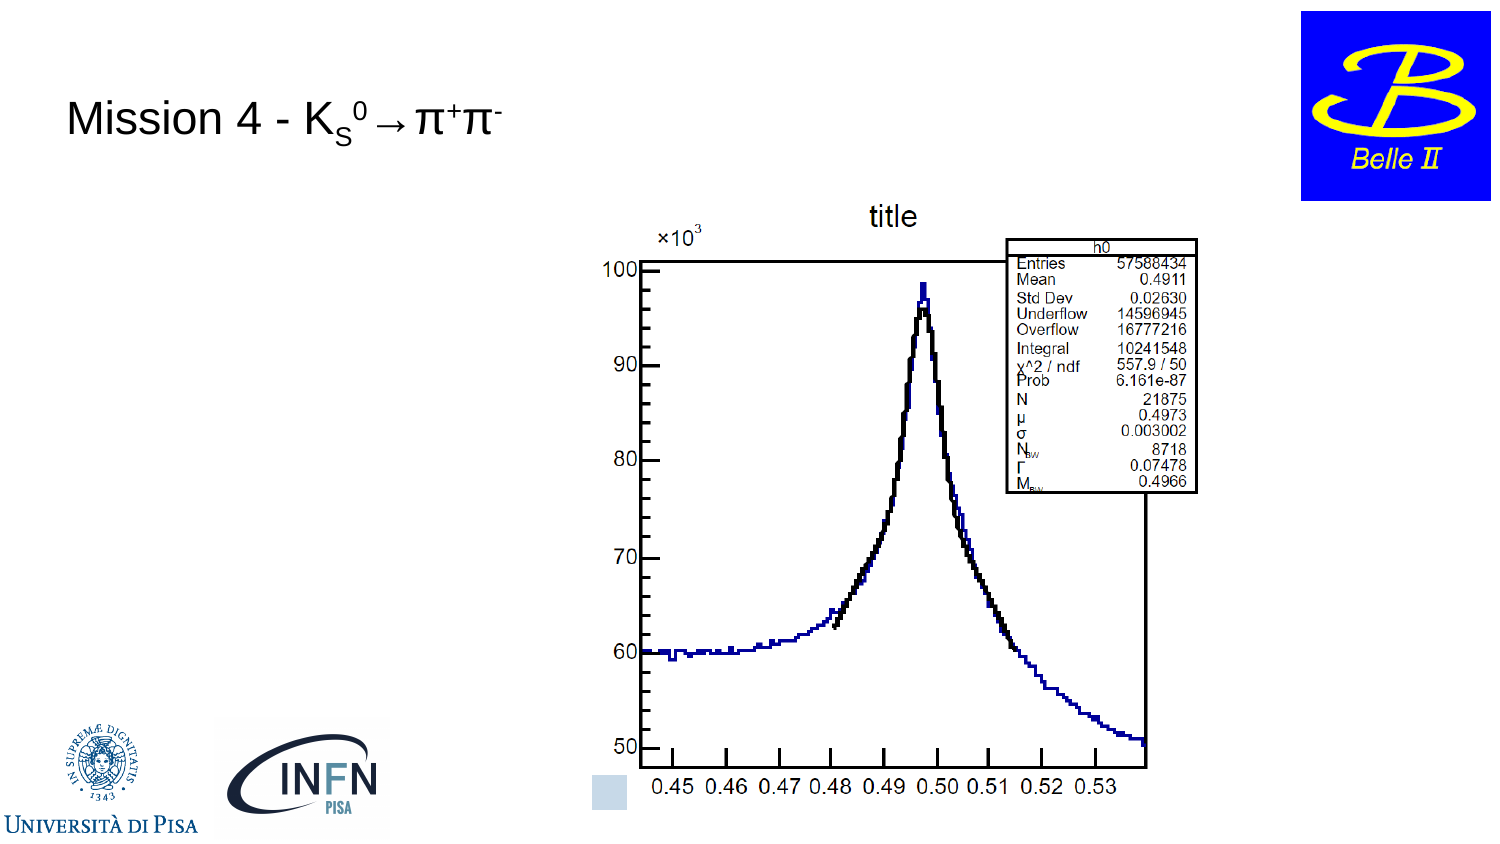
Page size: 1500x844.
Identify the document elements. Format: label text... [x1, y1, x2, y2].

picture [1301, 11, 1491, 201]
picture [578, 191, 1207, 819]
picture [214, 717, 390, 840]
title Mission 4 - KS0→π+π- [51, 72, 1449, 167]
picture [4, 724, 198, 833]
